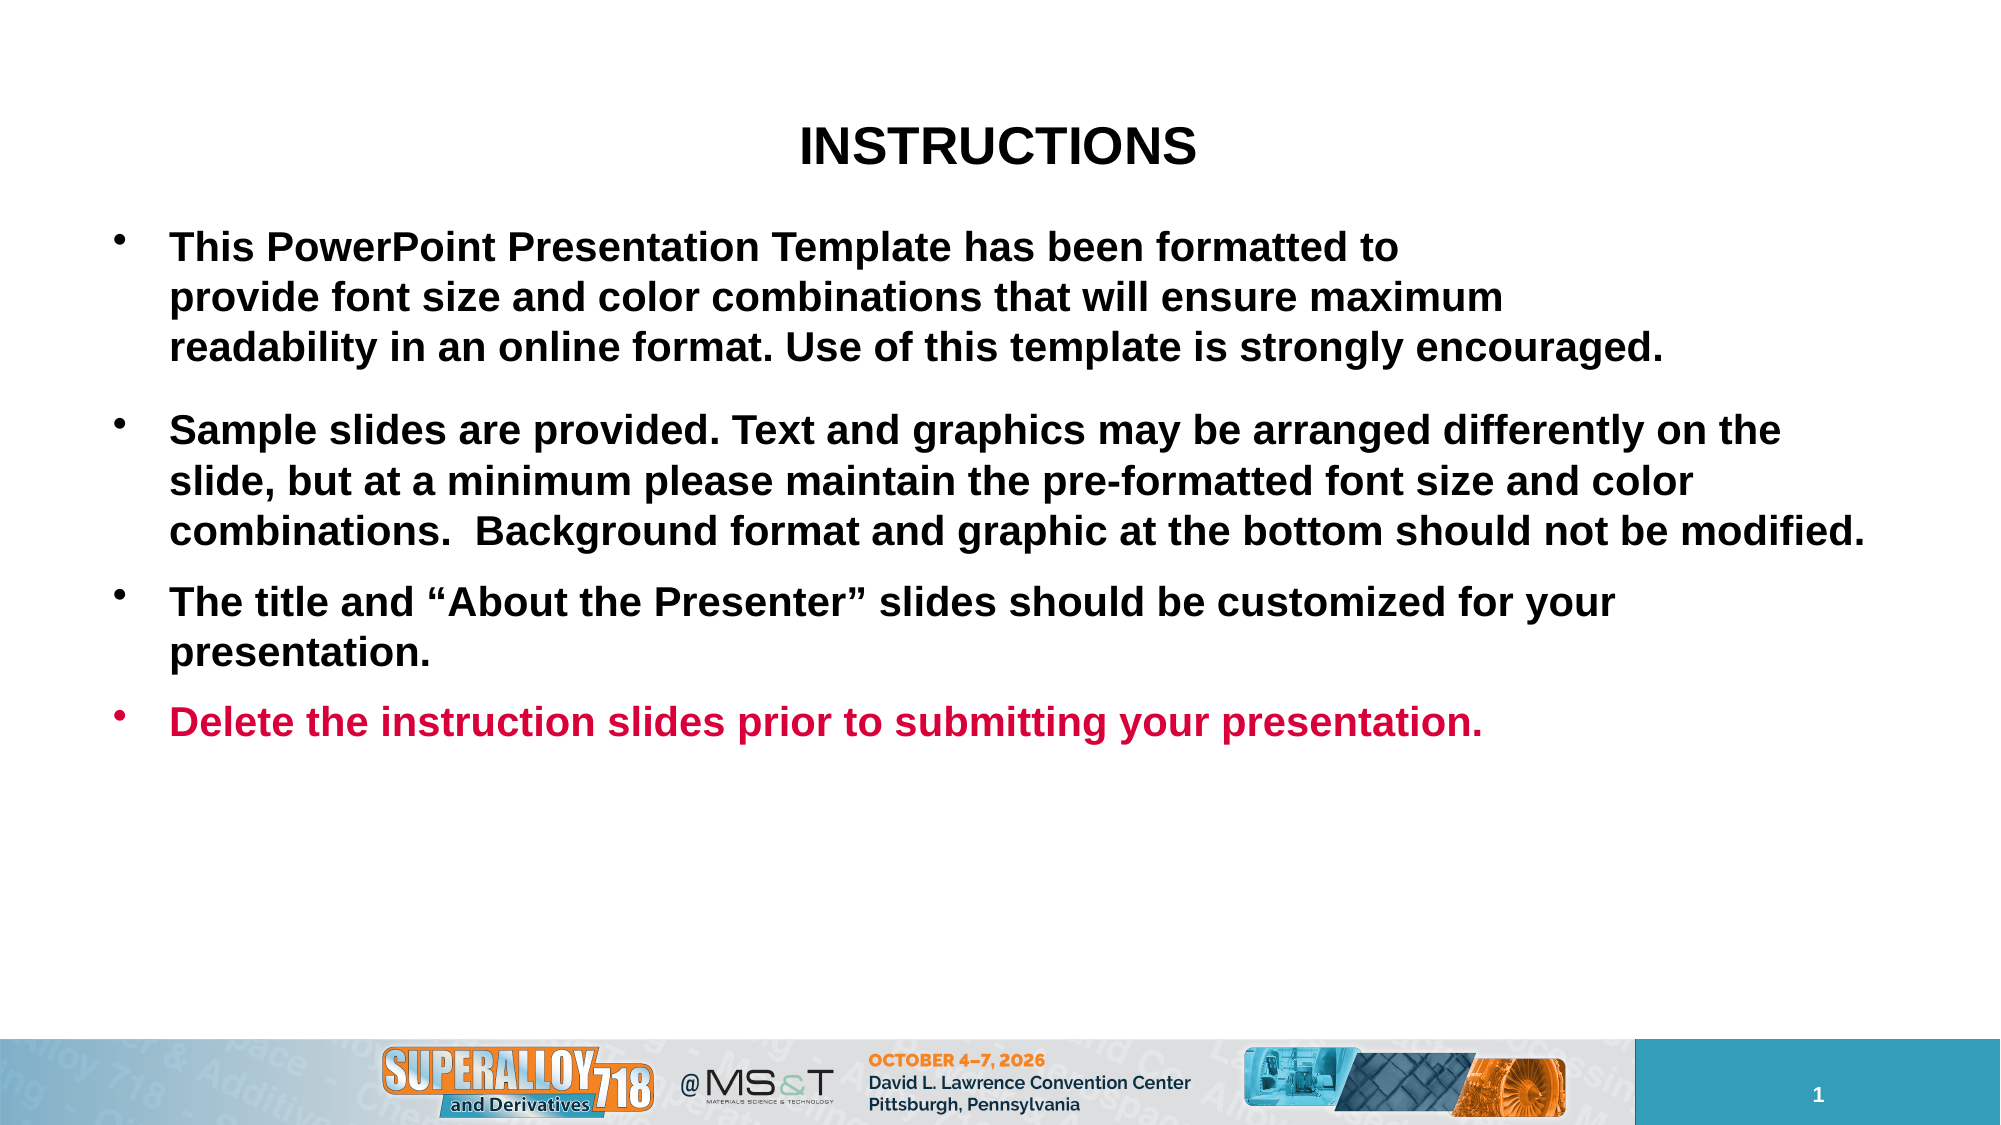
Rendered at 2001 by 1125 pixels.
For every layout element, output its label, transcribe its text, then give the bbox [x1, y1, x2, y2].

subtitle This PowerPoint Presentation Template has been formatted to provide font size and color combinations that will ensure maximum readability in an online format. Use of this template is strongly encouraged. Sample slides are provided. Text and graphics may be arranged differently on the slide, but at a minimum please maintain the pre-formatted font size and color combinations. Background format and graphic at the bottom should not be modified. The title and “About the Presenter” slides should be customized for your presentation. Delete the instruction slides prior to submitting your presentation. [97, 212, 1900, 992]
text_box INSTRUCTIONS [97, 37, 1900, 188]
picture [0, 1039, 2000, 1125]
